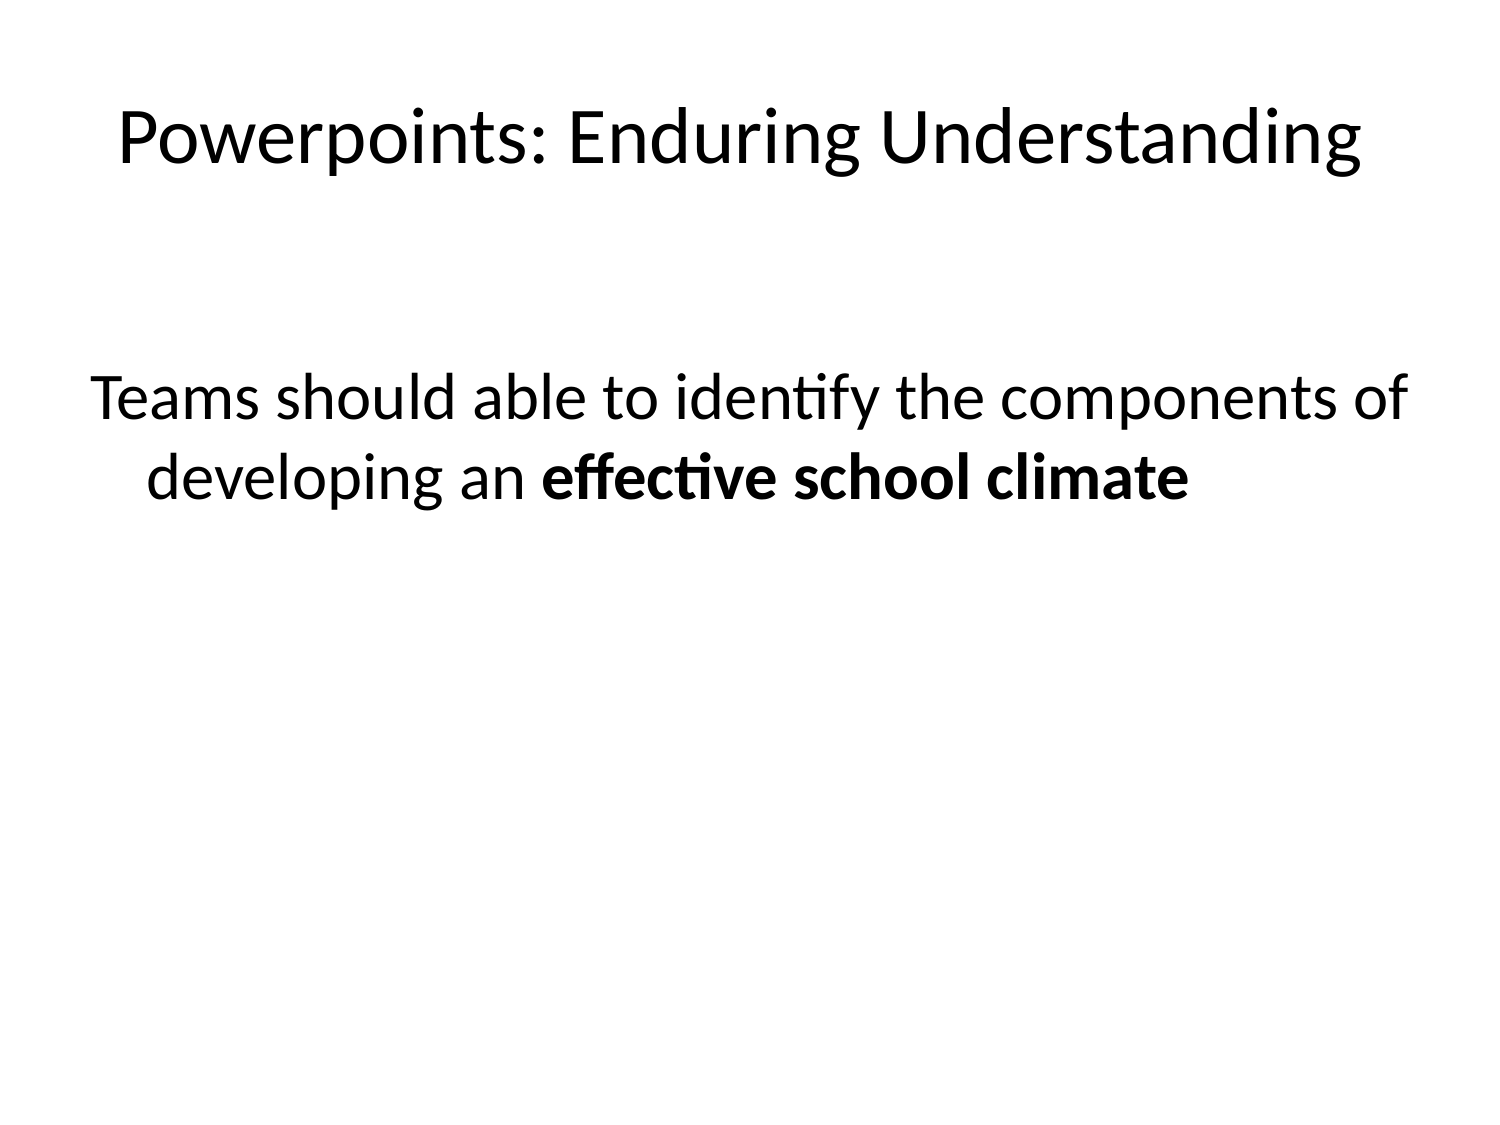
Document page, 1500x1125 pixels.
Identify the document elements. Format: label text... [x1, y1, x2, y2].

list Teams should able to identify the components of developing an effective school climate [75, 345, 1425, 1088]
title Powerpoints: Enduring Understanding [75, 37, 1425, 225]
